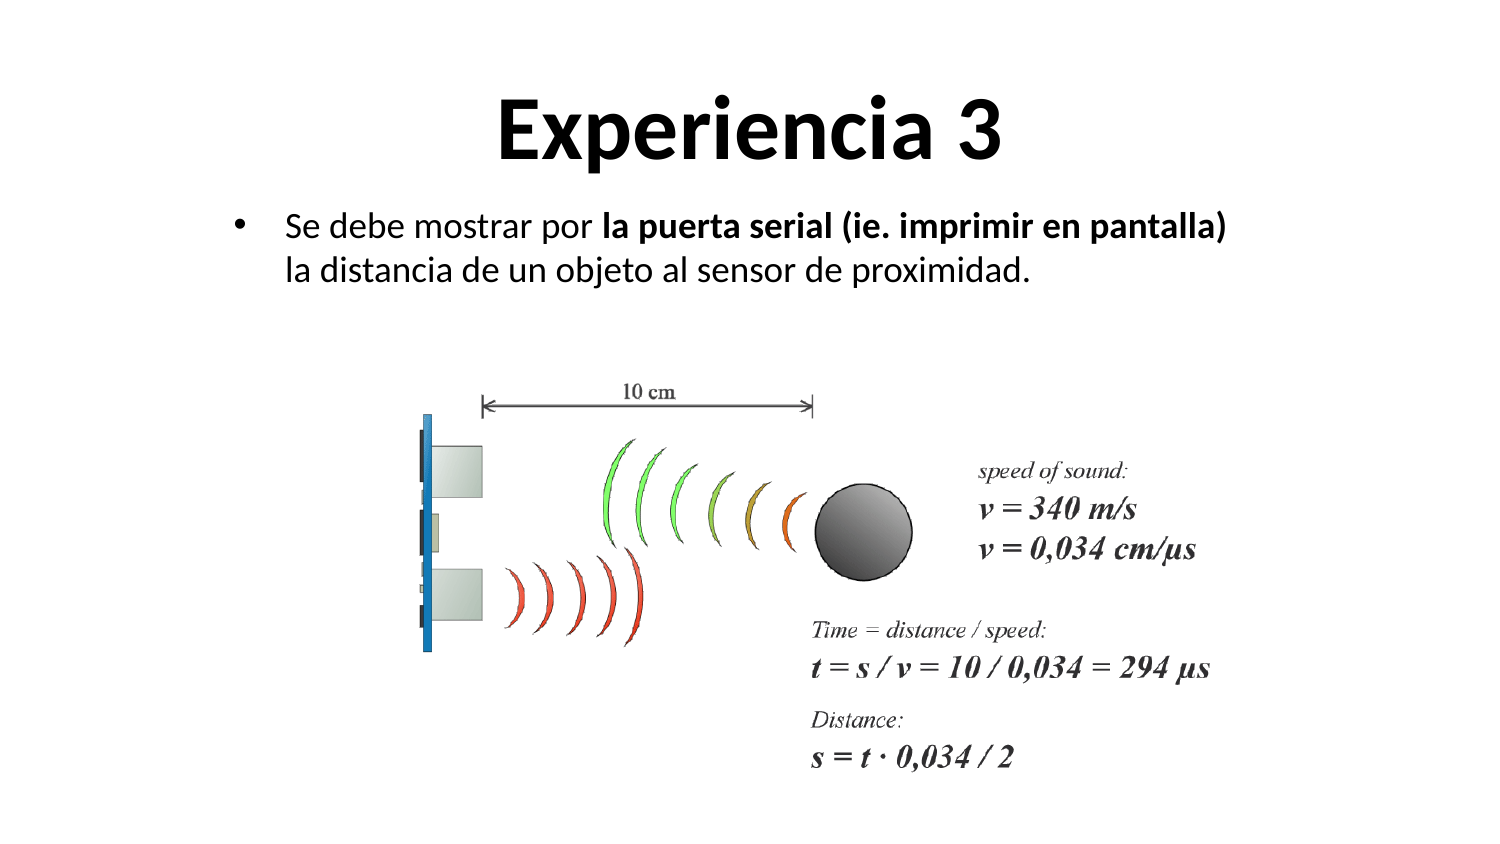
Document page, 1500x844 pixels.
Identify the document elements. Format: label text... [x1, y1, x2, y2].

title Experiencia 3 [243, 52, 1257, 193]
picture [395, 368, 1238, 794]
list Se debe mostrar por la puerta serial (ie. imprimir en pantalla) la distancia de un objeto al sensor de proximidad. [218, 193, 1273, 325]
